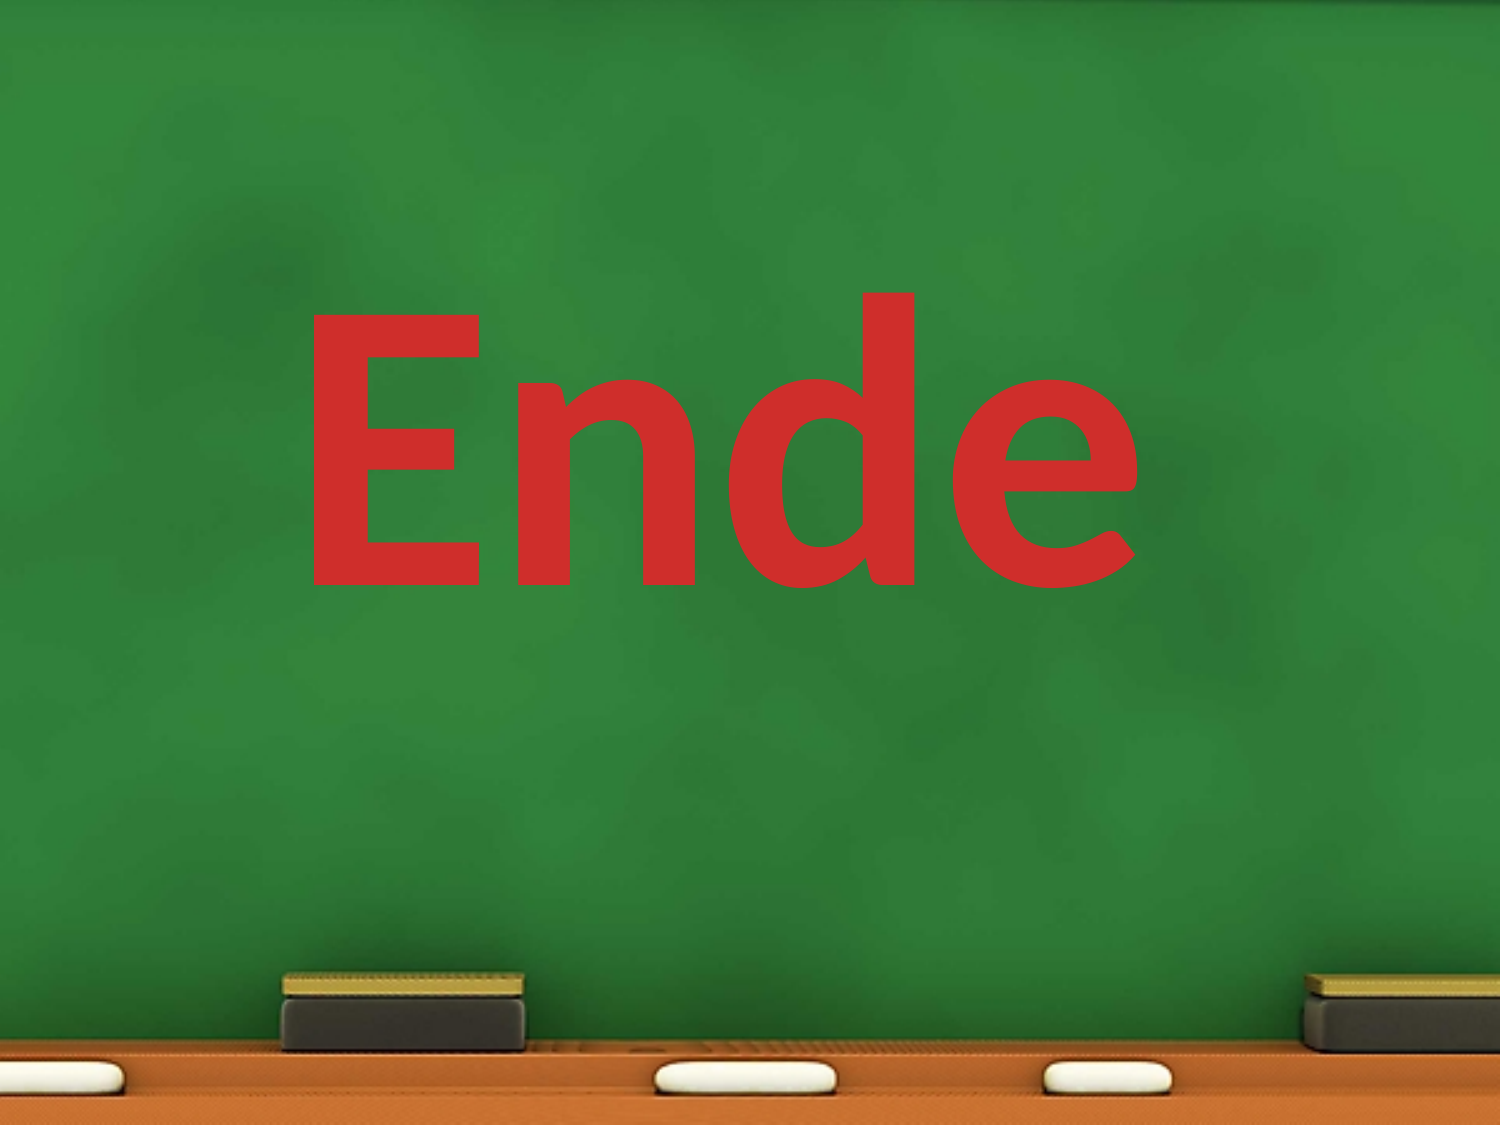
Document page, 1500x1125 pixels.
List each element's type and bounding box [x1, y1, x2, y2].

list [0, 0, 1500, 1125]
